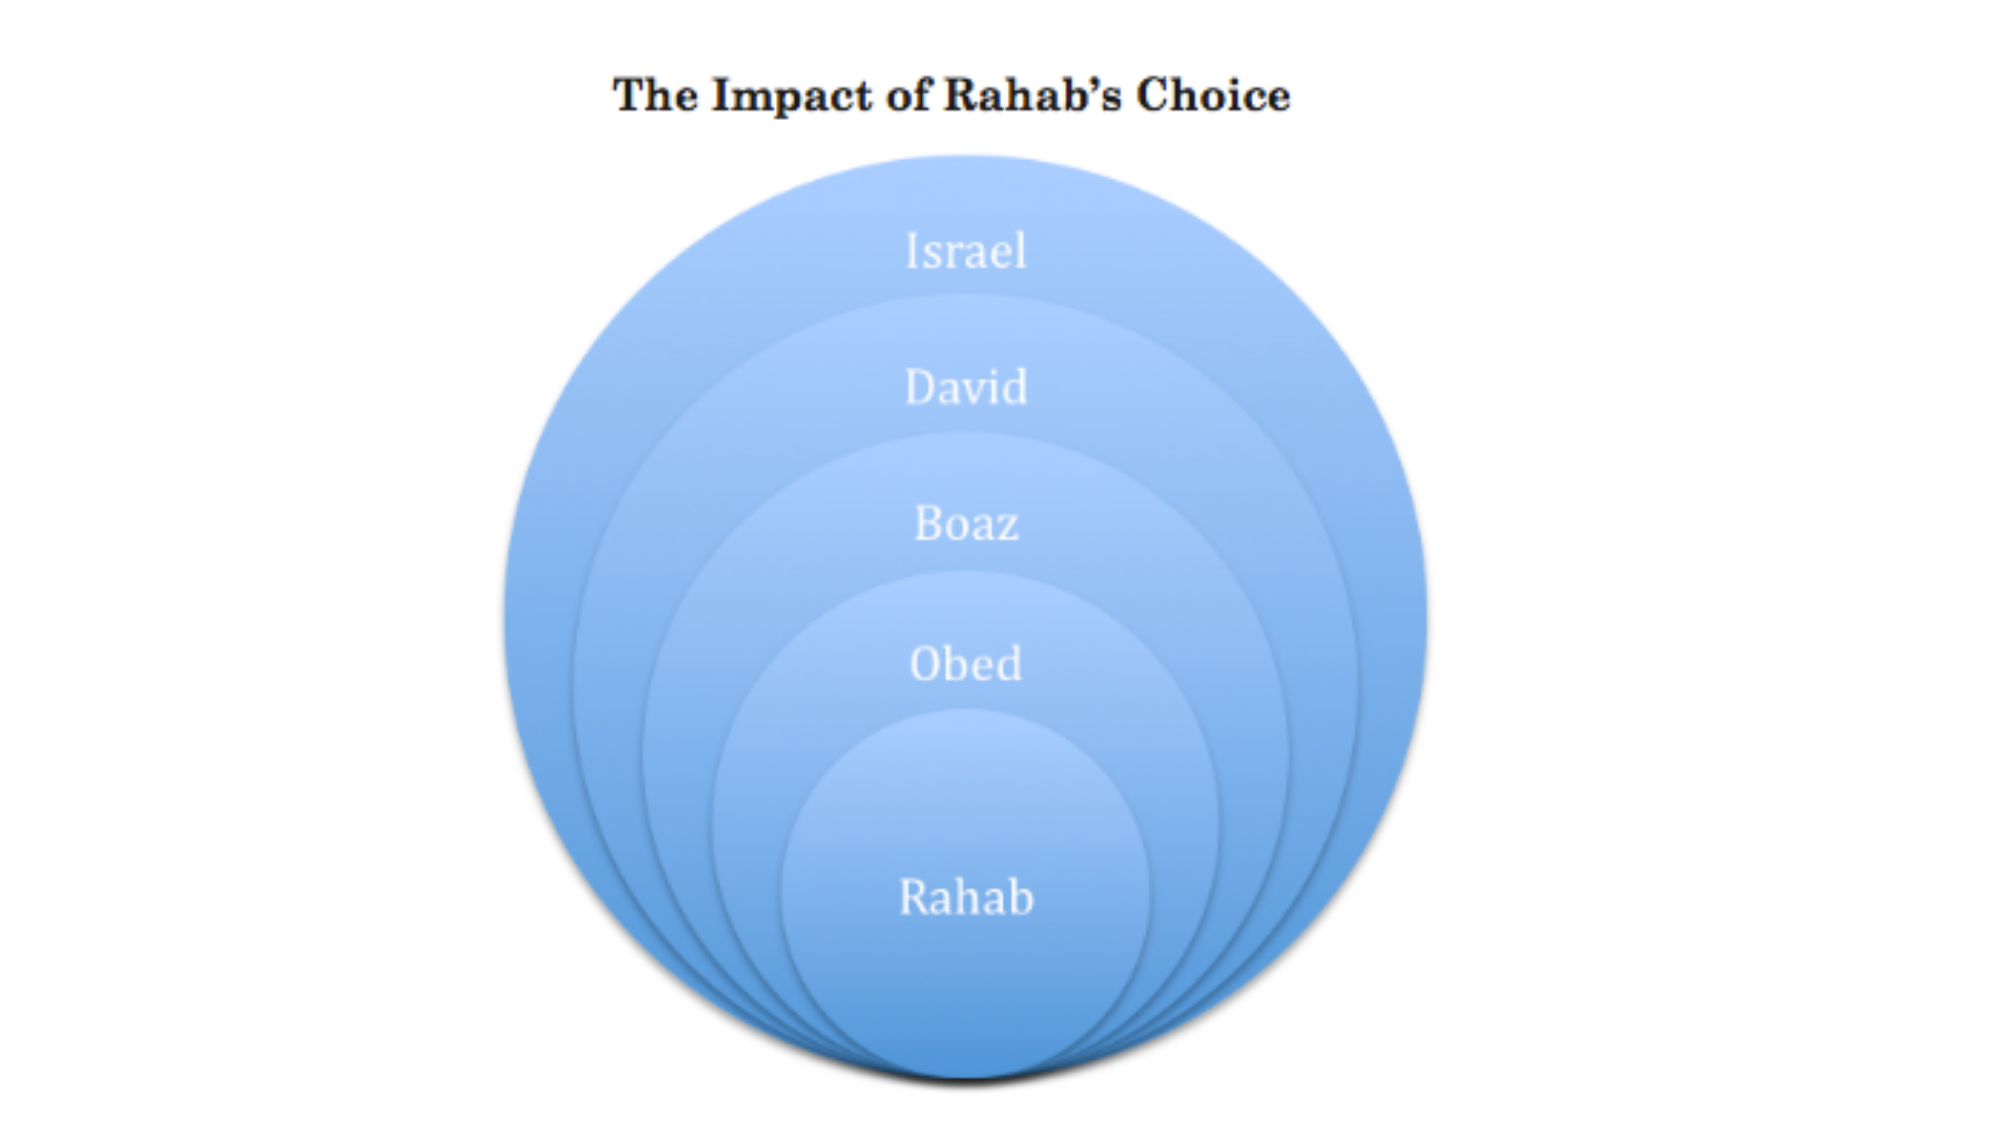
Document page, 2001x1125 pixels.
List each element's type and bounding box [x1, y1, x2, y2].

picture [297, 14, 1814, 1119]
